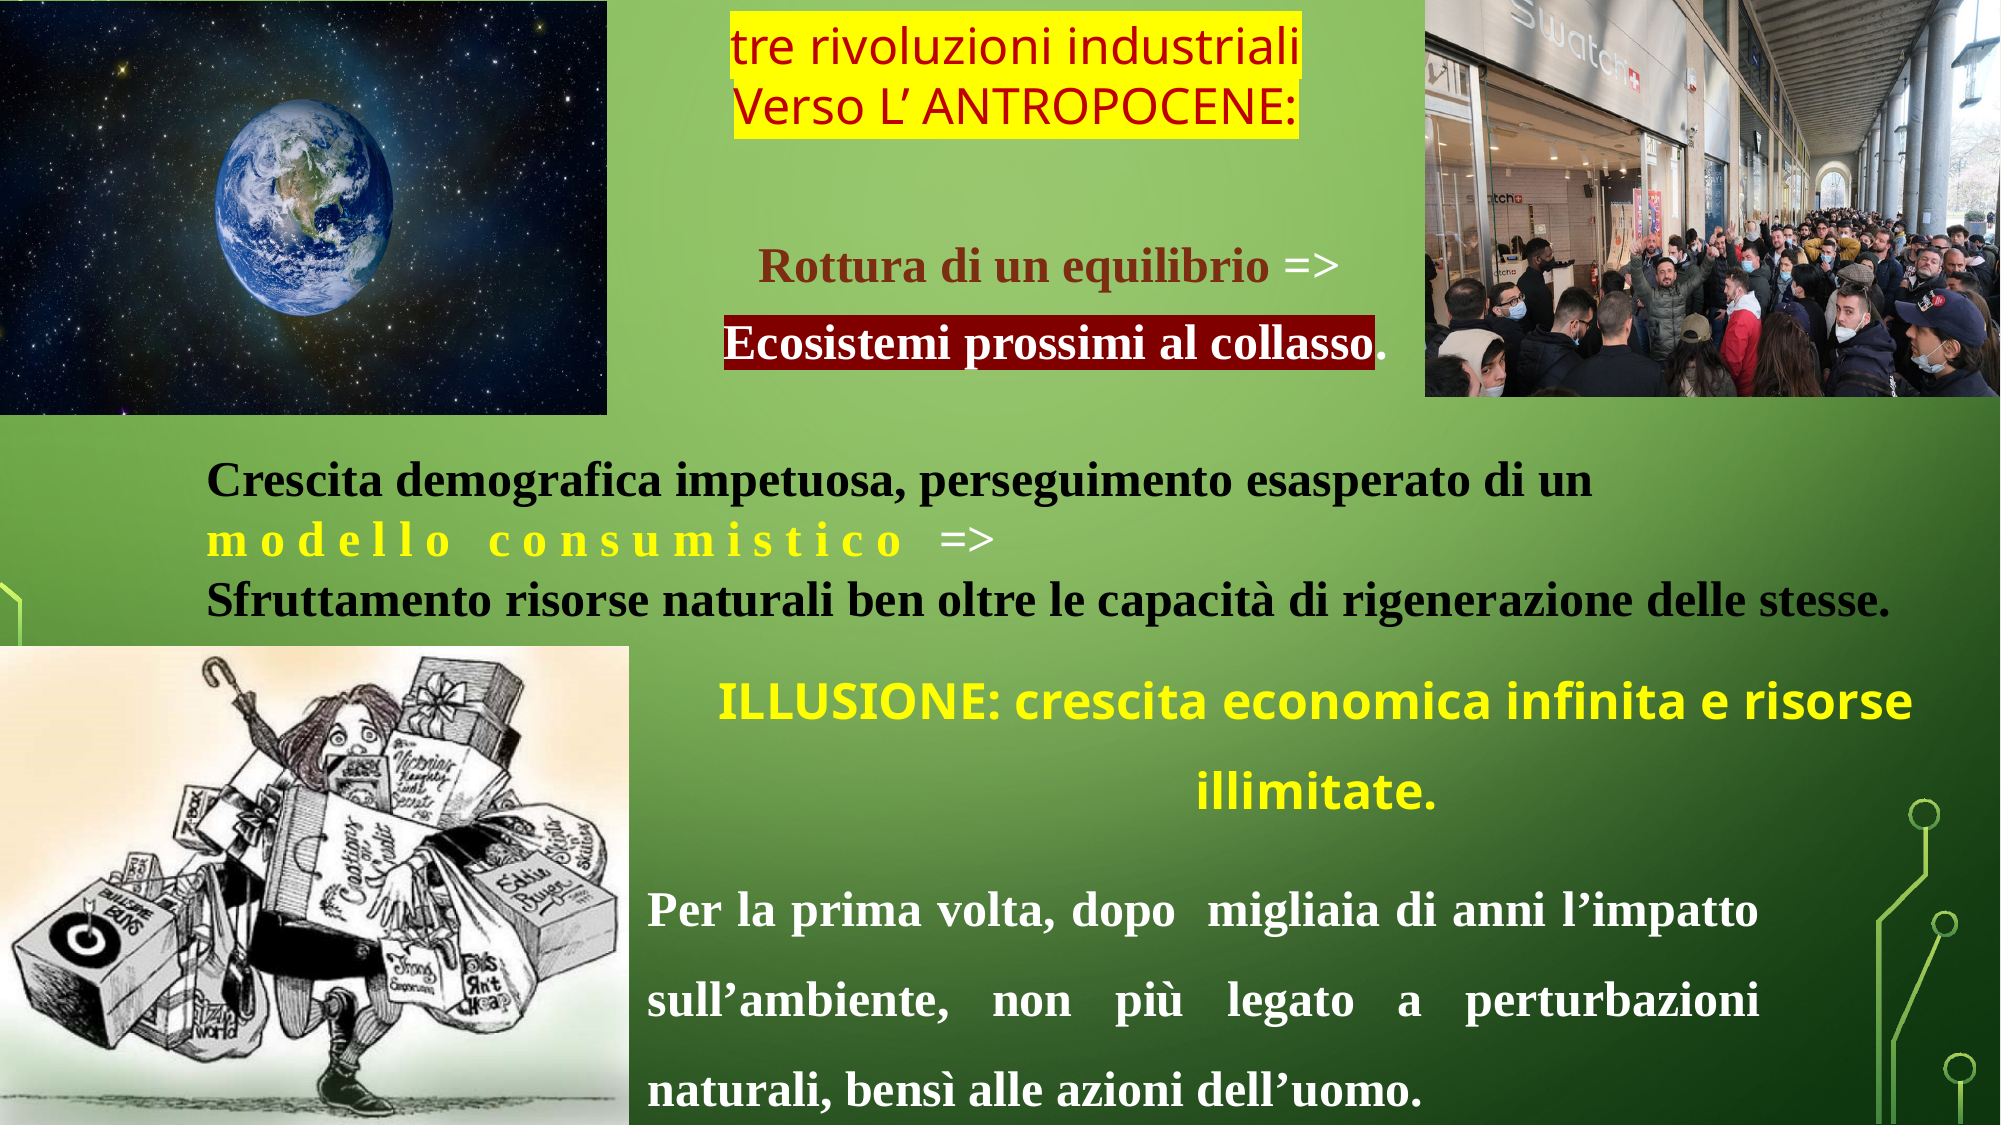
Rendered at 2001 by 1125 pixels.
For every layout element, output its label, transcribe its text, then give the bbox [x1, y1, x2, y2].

text_box ILLUSIONE: crescita economica infinita e risorse illimitate. [633, 631, 2000, 827]
text_box tre rivoluzioni industriali Verso L’ ANTROPOCENE: [607, 7, 1425, 143]
text_box Rottura di un equilibrio => Ecosistemi prossimi al collasso. [673, 225, 1425, 377]
text_box Crescita demografica impetuosa, perseguimento esasperato di un modello consumistico => Sfruttamento risorse naturali ben oltre le capacità di rigenerazione delle stesse. [191, 438, 1958, 634]
picture [1425, 0, 2000, 398]
picture [0, 1, 607, 416]
picture [0, 645, 629, 1125]
text_box Per la prima volta, dopo migliaia di anni l’impatto sull’ambiente, non più legato a perturbazioni naturali, bensì alle azioni dell’uomo. [633, 839, 1776, 1125]
